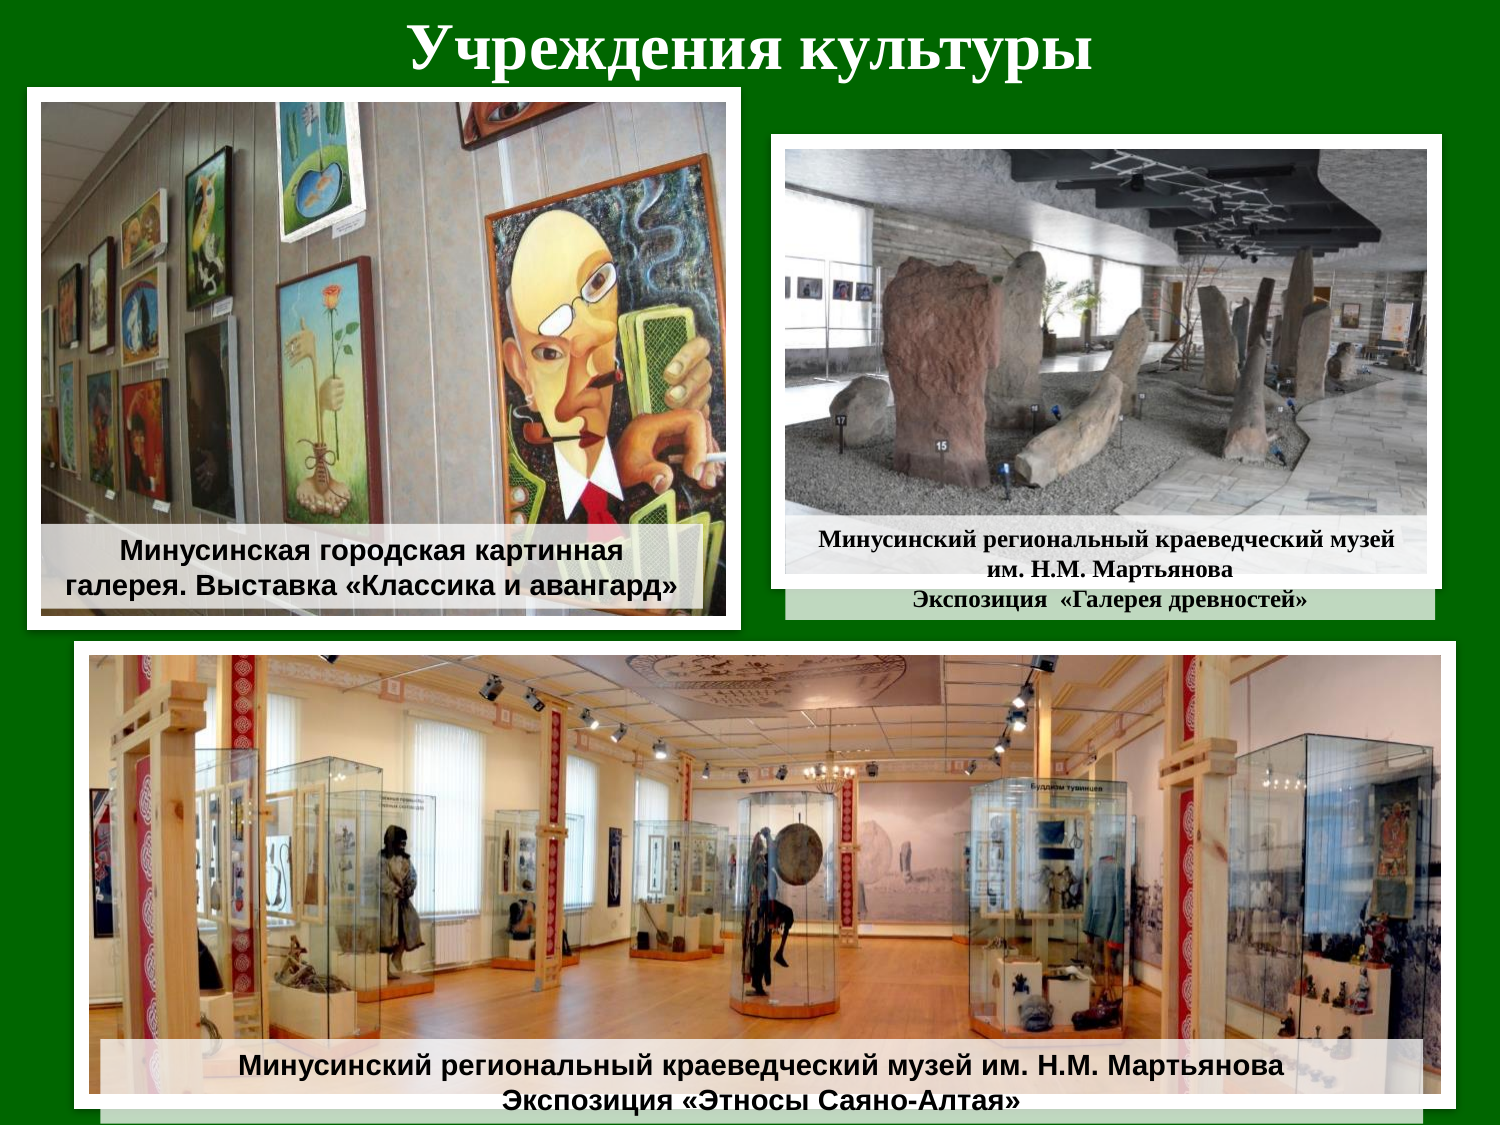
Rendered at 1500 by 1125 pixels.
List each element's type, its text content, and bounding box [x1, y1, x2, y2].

picture [41, 101, 727, 616]
picture [785, 148, 1428, 575]
text_box Учреждения культуры [53, 0, 1447, 91]
text_box Минусинский региональный краеведческий музей им. Н.М. Мартьянова Экспозиция «Галерея древностей» [785, 515, 1436, 620]
text_box Минусинский региональный краеведческий музей им. Н.М. Мартьянова Экспозиция «Этносы Саяно-Алтая» [100, 1103, 1424, 1124]
picture [88, 655, 1442, 1095]
